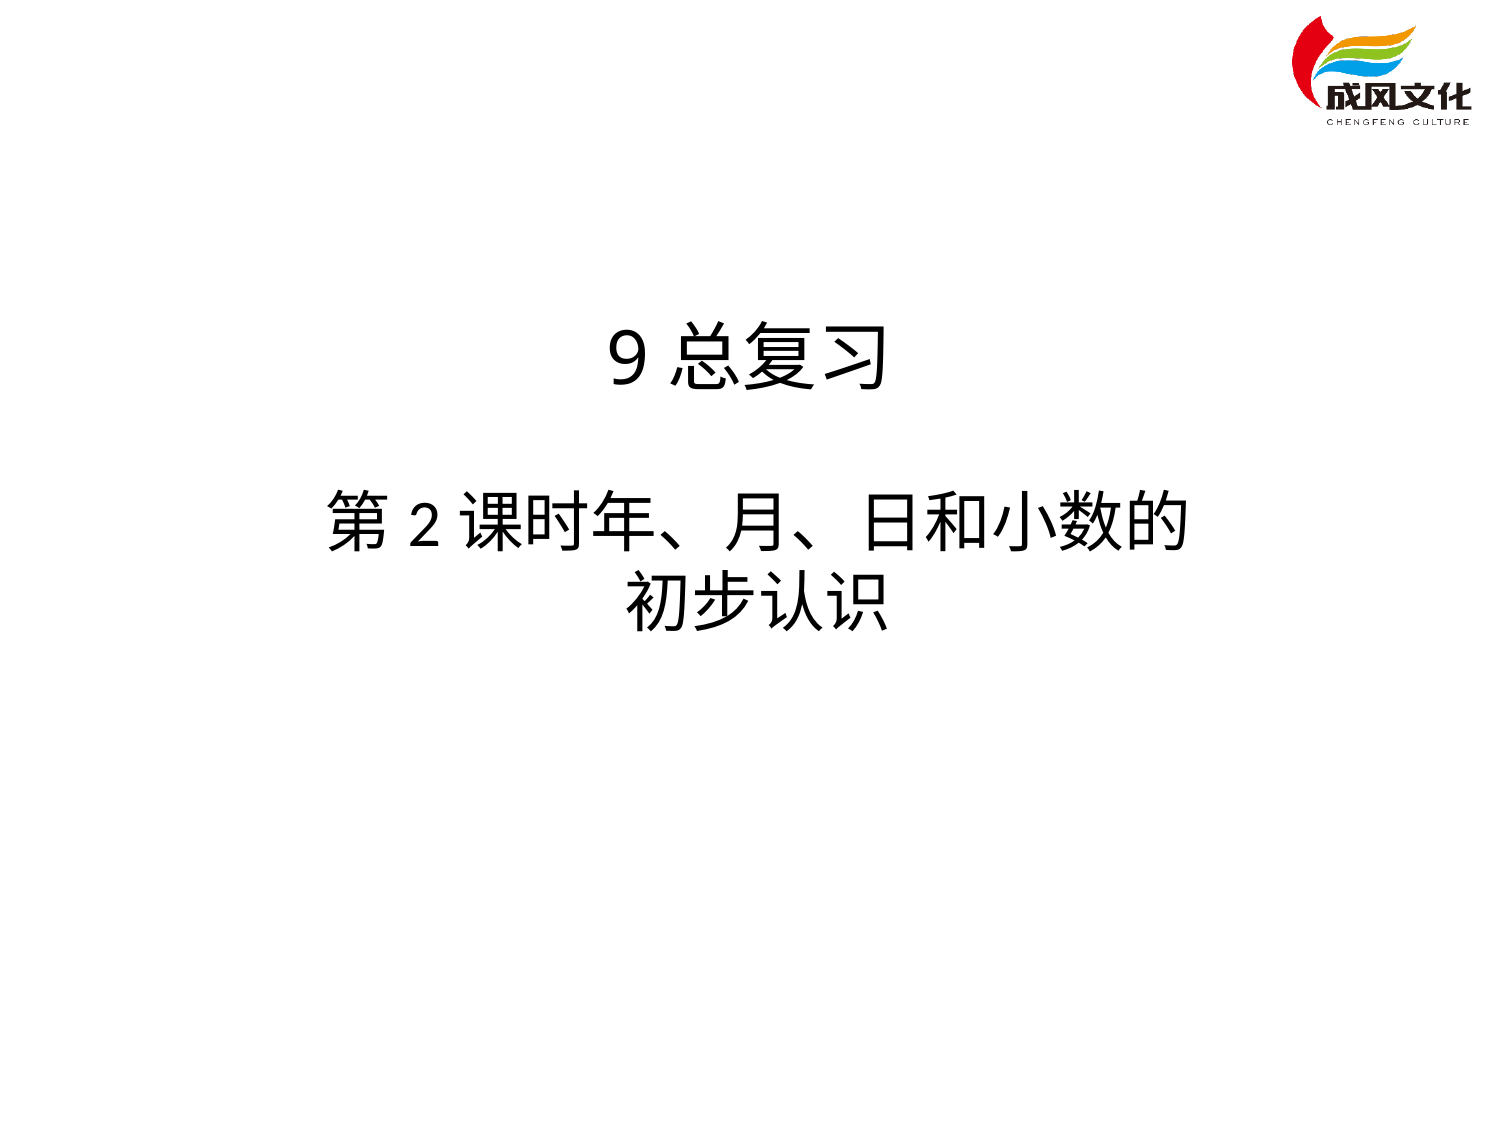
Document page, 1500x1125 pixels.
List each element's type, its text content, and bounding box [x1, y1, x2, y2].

text_box 第2课时年、月、日和小数的 初步认识 [273, 472, 1243, 647]
text_box 9总复习 [259, 302, 1240, 408]
picture [1281, 0, 1489, 136]
